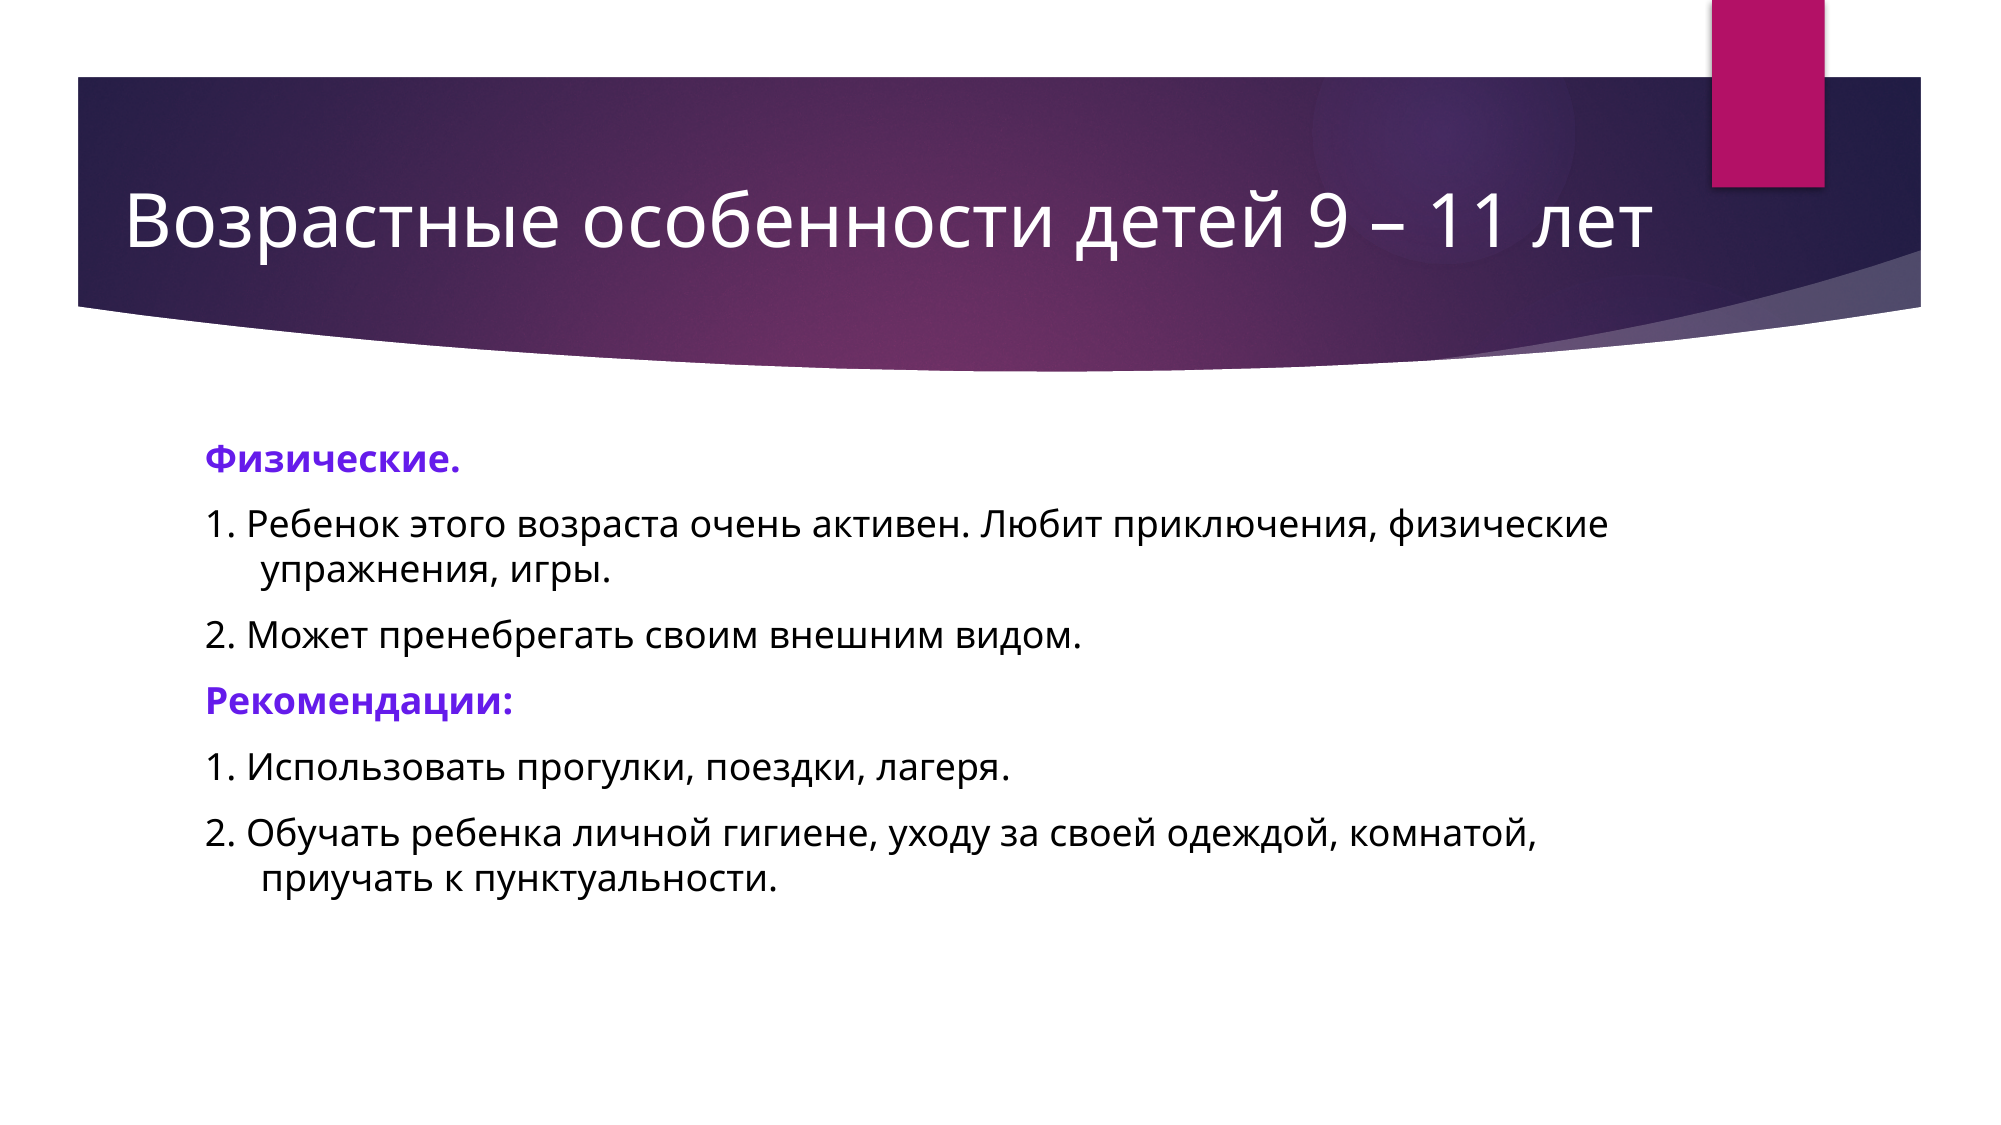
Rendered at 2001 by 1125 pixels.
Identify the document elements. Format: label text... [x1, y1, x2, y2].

list Физические. 1. Ребенок этого возраста очень активен. Любит приключения, физические упражнения, игры. 2. Может пренебрегать своим внешним видом. Рекомендации: 1. Использовать прогулки, поездки, лагеря. 2. Обучать ребенка личной гигиене, уходу за своей одеждой, комнатой, приучать к пунктуальности. [189, 427, 1638, 988]
title Возрастные особенности детей 9 – 11 лет [108, 159, 1738, 276]
